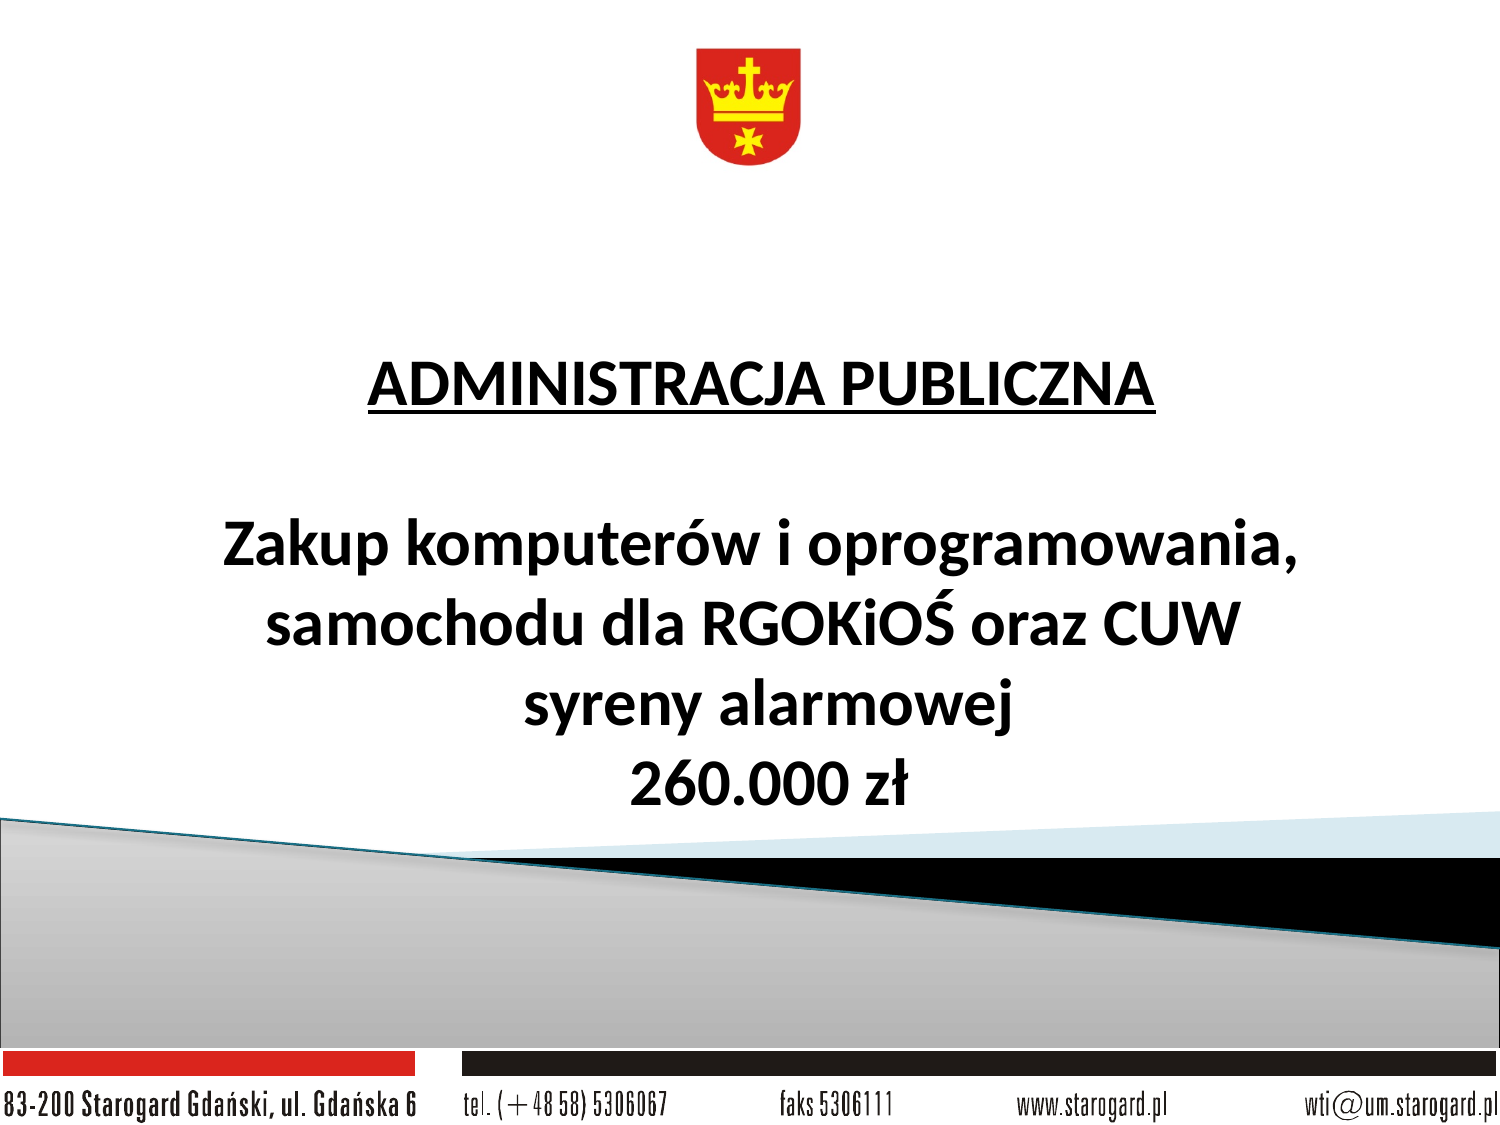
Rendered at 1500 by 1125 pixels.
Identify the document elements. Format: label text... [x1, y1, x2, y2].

picture [690, 42, 810, 173]
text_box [0, 1048, 1500, 1125]
text_box [88, 491, 1436, 687]
title ADMINISTRACJA PUBLICZNA Zakup komputerów i oprogramowania, samochodu dla RGOKiOŚ oraz CUW syreny alarmowej 260.000 zł [88, 160, 1436, 491]
